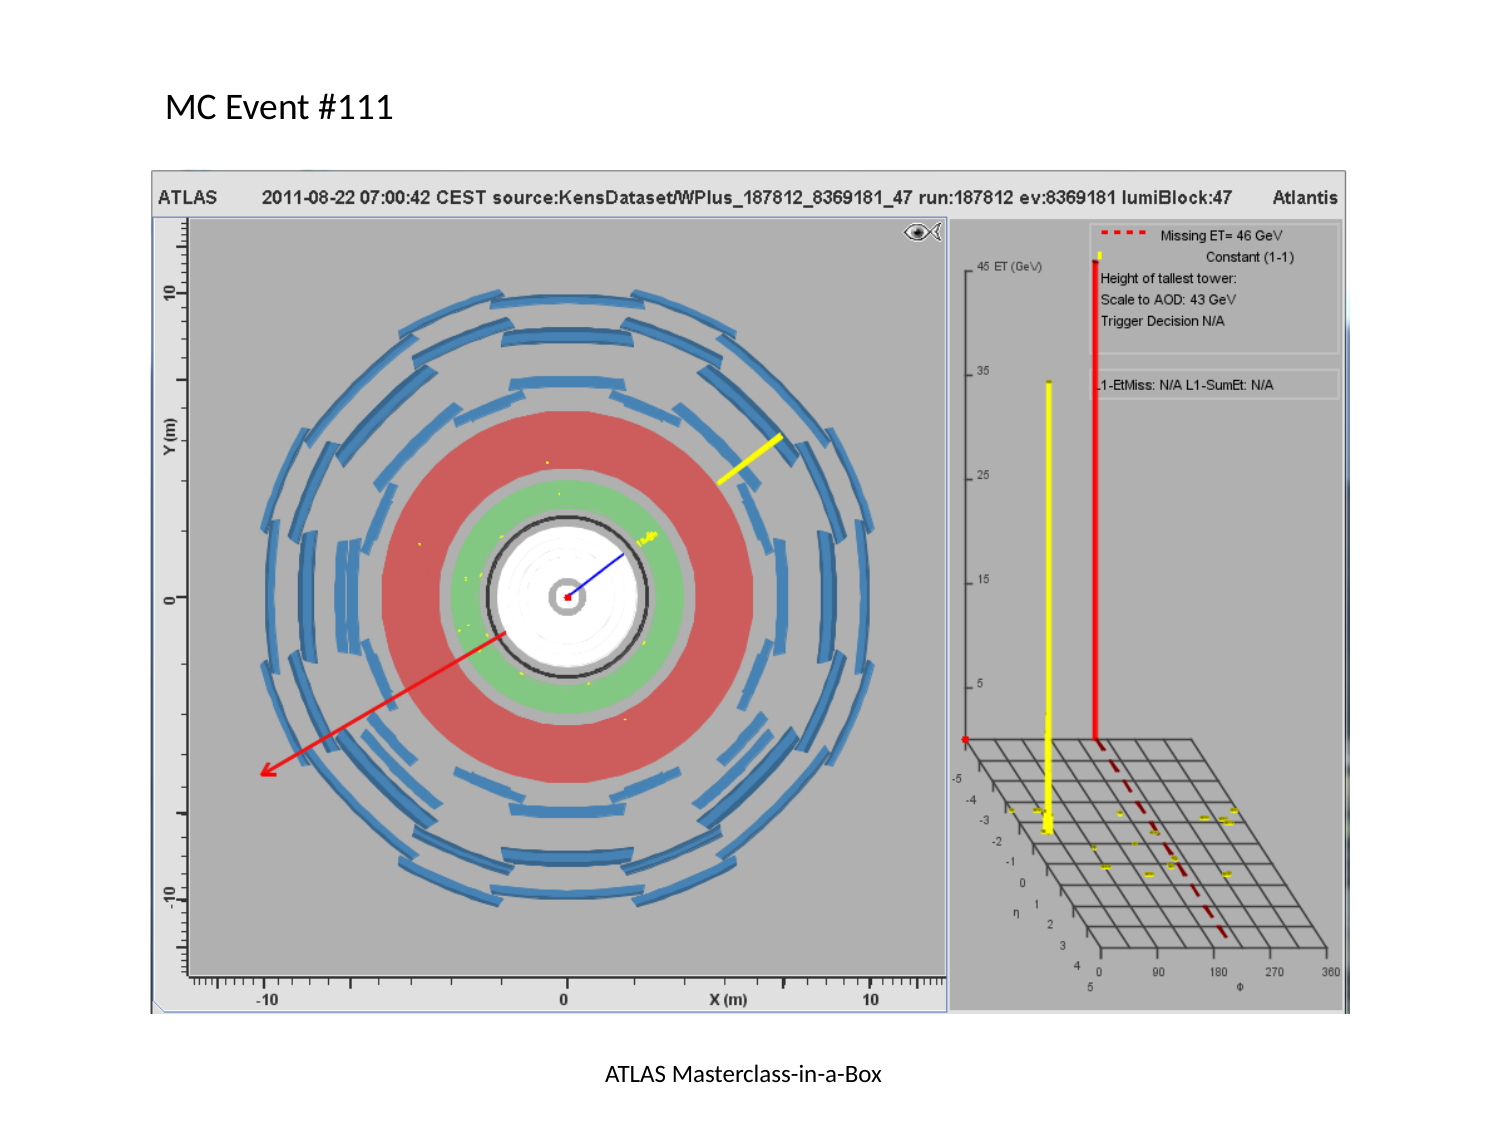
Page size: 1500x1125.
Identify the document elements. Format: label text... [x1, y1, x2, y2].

picture [149, 169, 1351, 1014]
text_box MC Event #111 [149, 74, 463, 135]
